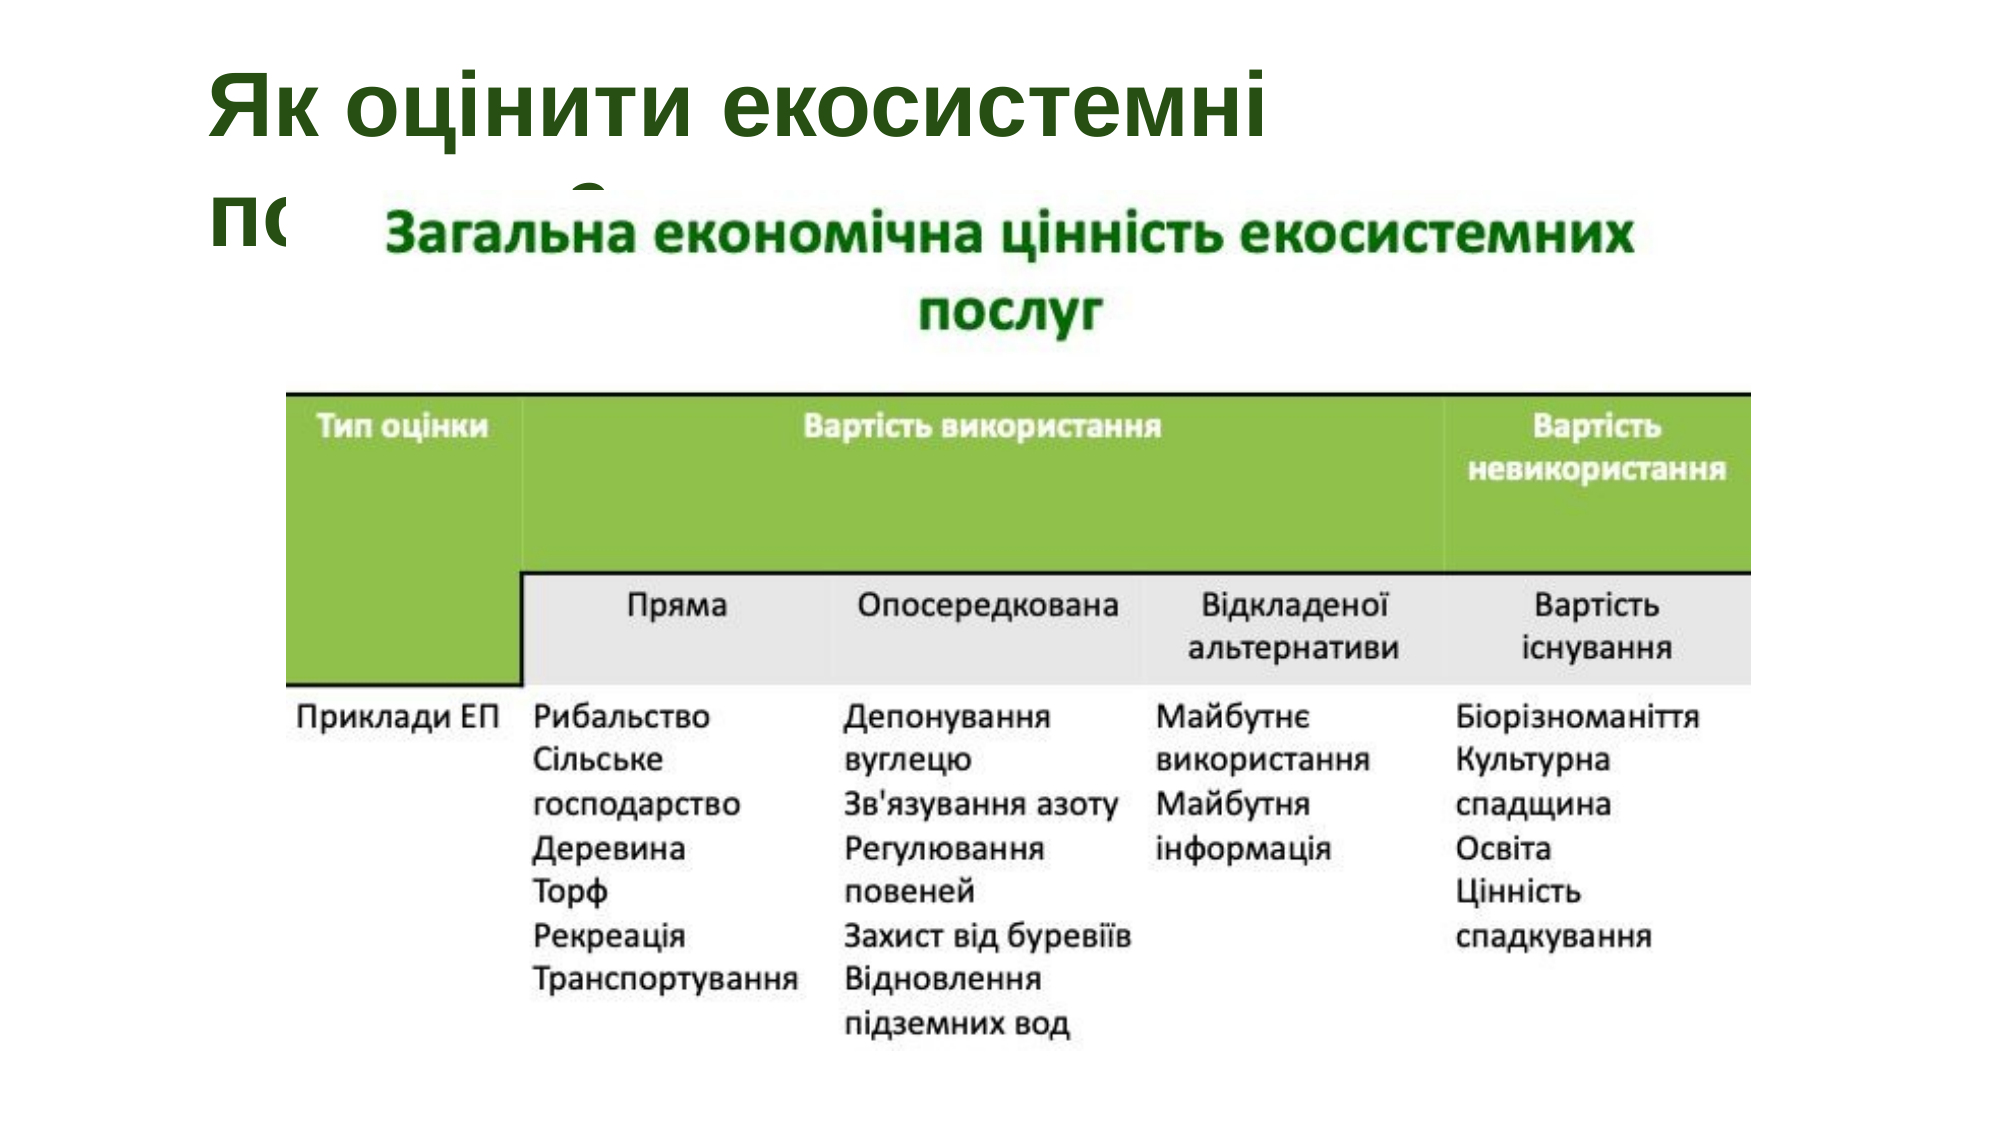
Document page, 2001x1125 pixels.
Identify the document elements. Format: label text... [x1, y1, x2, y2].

picture [285, 190, 1752, 1052]
title Як оцінити екосистемні послуги? [205, 42, 1692, 266]
